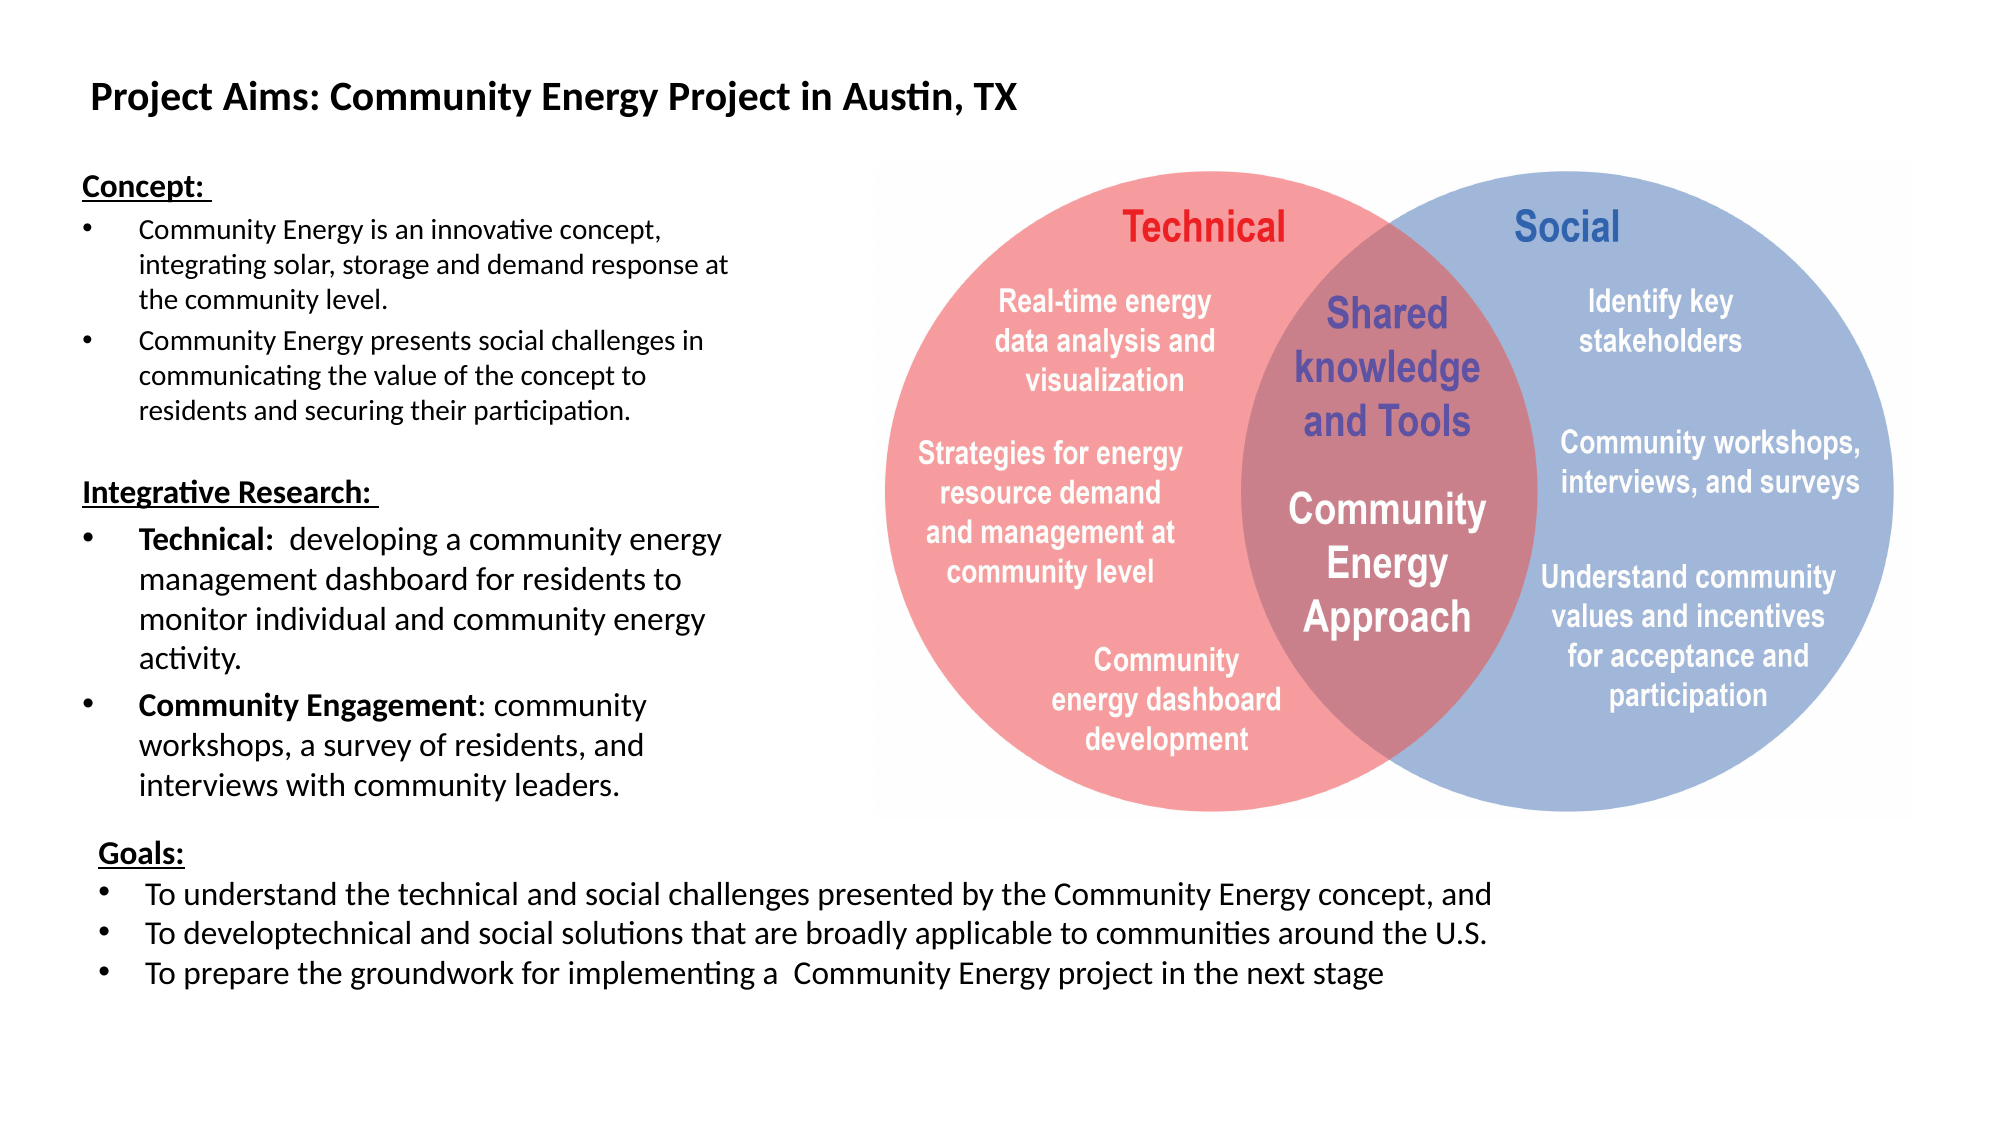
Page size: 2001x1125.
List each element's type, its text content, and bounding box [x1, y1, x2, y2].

text_box Project Aims: Community Energy Project in Austin, TX [75, 60, 1641, 126]
text_box Concept: Community Energy is an innovative concept, integrating solar, storage and demand response at the community level. Community Energy presents social challenges in communicating the value of the concept to residents and securing their participation. [67, 157, 752, 629]
text_box Goals: To understand the technical and social challenges presented by the Community Energy concept, and To developtechnical and social solutions that are broadly applicable to communities around the U.S. To prepare the groundwork for implementing a Community Energy project in the next stage [83, 824, 1517, 999]
picture [875, 160, 1912, 820]
text_box Integrative Research: Technical: developing a community energy management dashboard for residents to monitor individual and community energy activity. Community Engagement: community workshops, a survey of residents, and interviews with community leaders. [67, 629, 752, 856]
